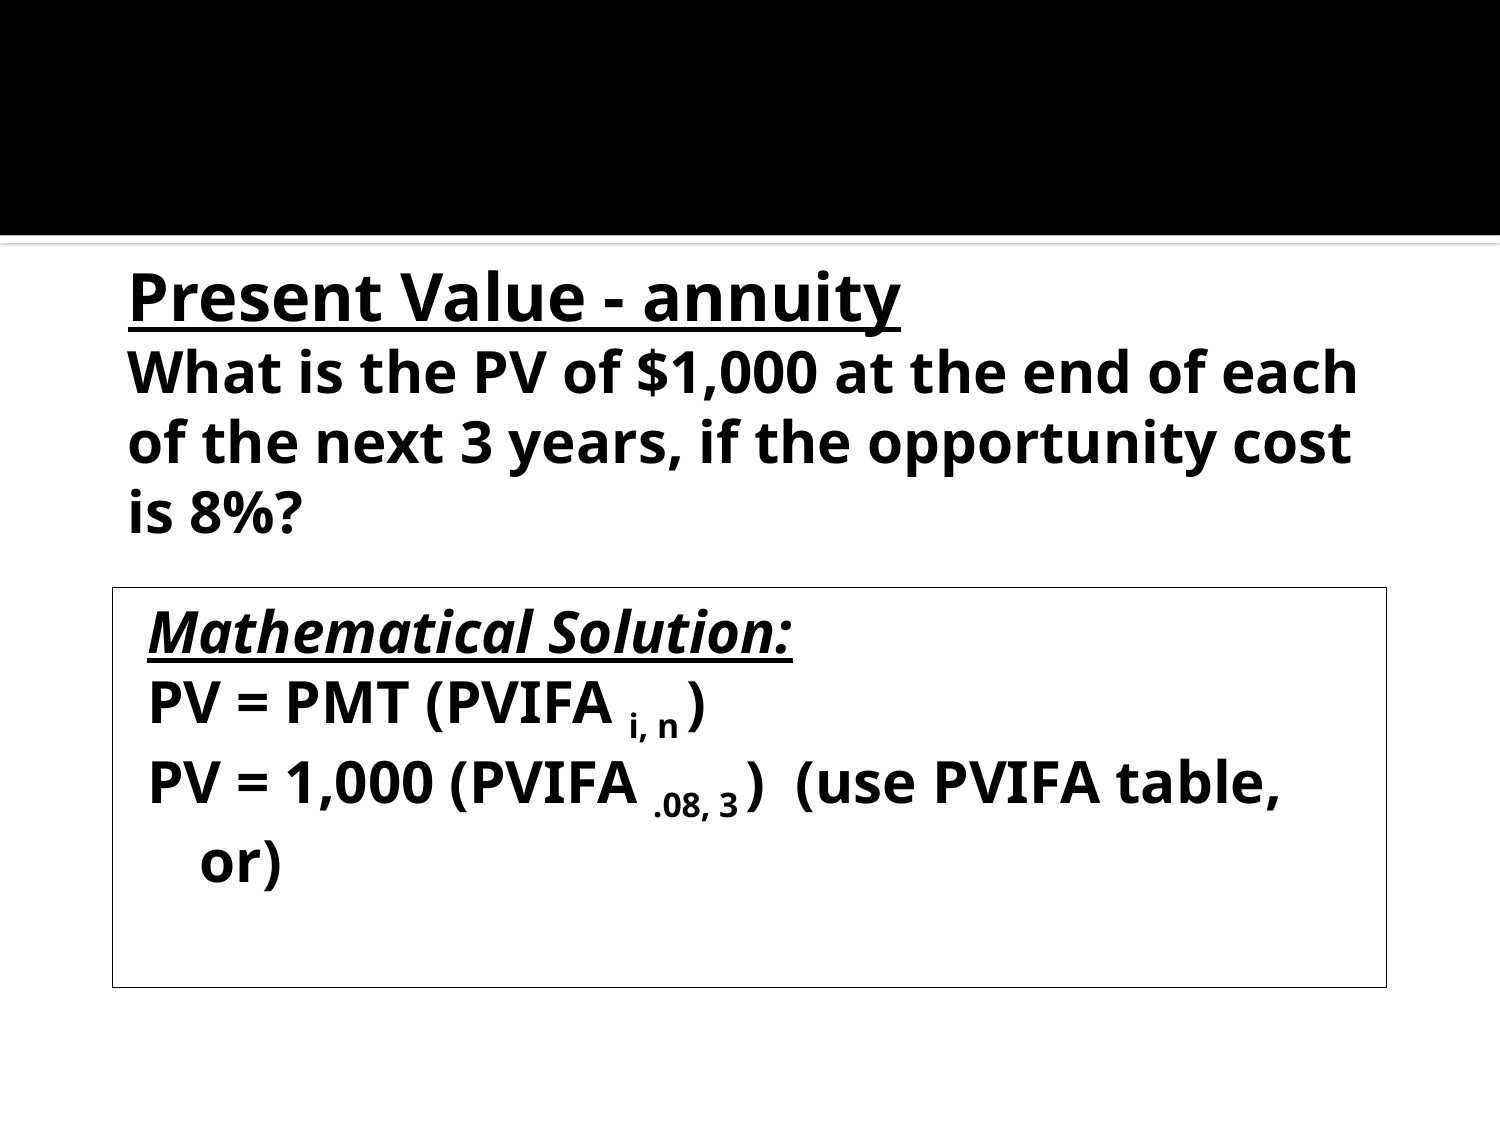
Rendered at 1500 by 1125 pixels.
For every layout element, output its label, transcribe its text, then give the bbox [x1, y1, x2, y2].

list Mathematical Solution: PV = PMT (PVIFA i, n ) PV = 1,000 (PVIFA .08, 3 ) (use PVIFA table, or) [112, 587, 1387, 988]
title Present Value - annuity What is the PV of $1,000 at the end of each of the next 3 years, if the opportunity cost is 8%? [112, 262, 1388, 538]
